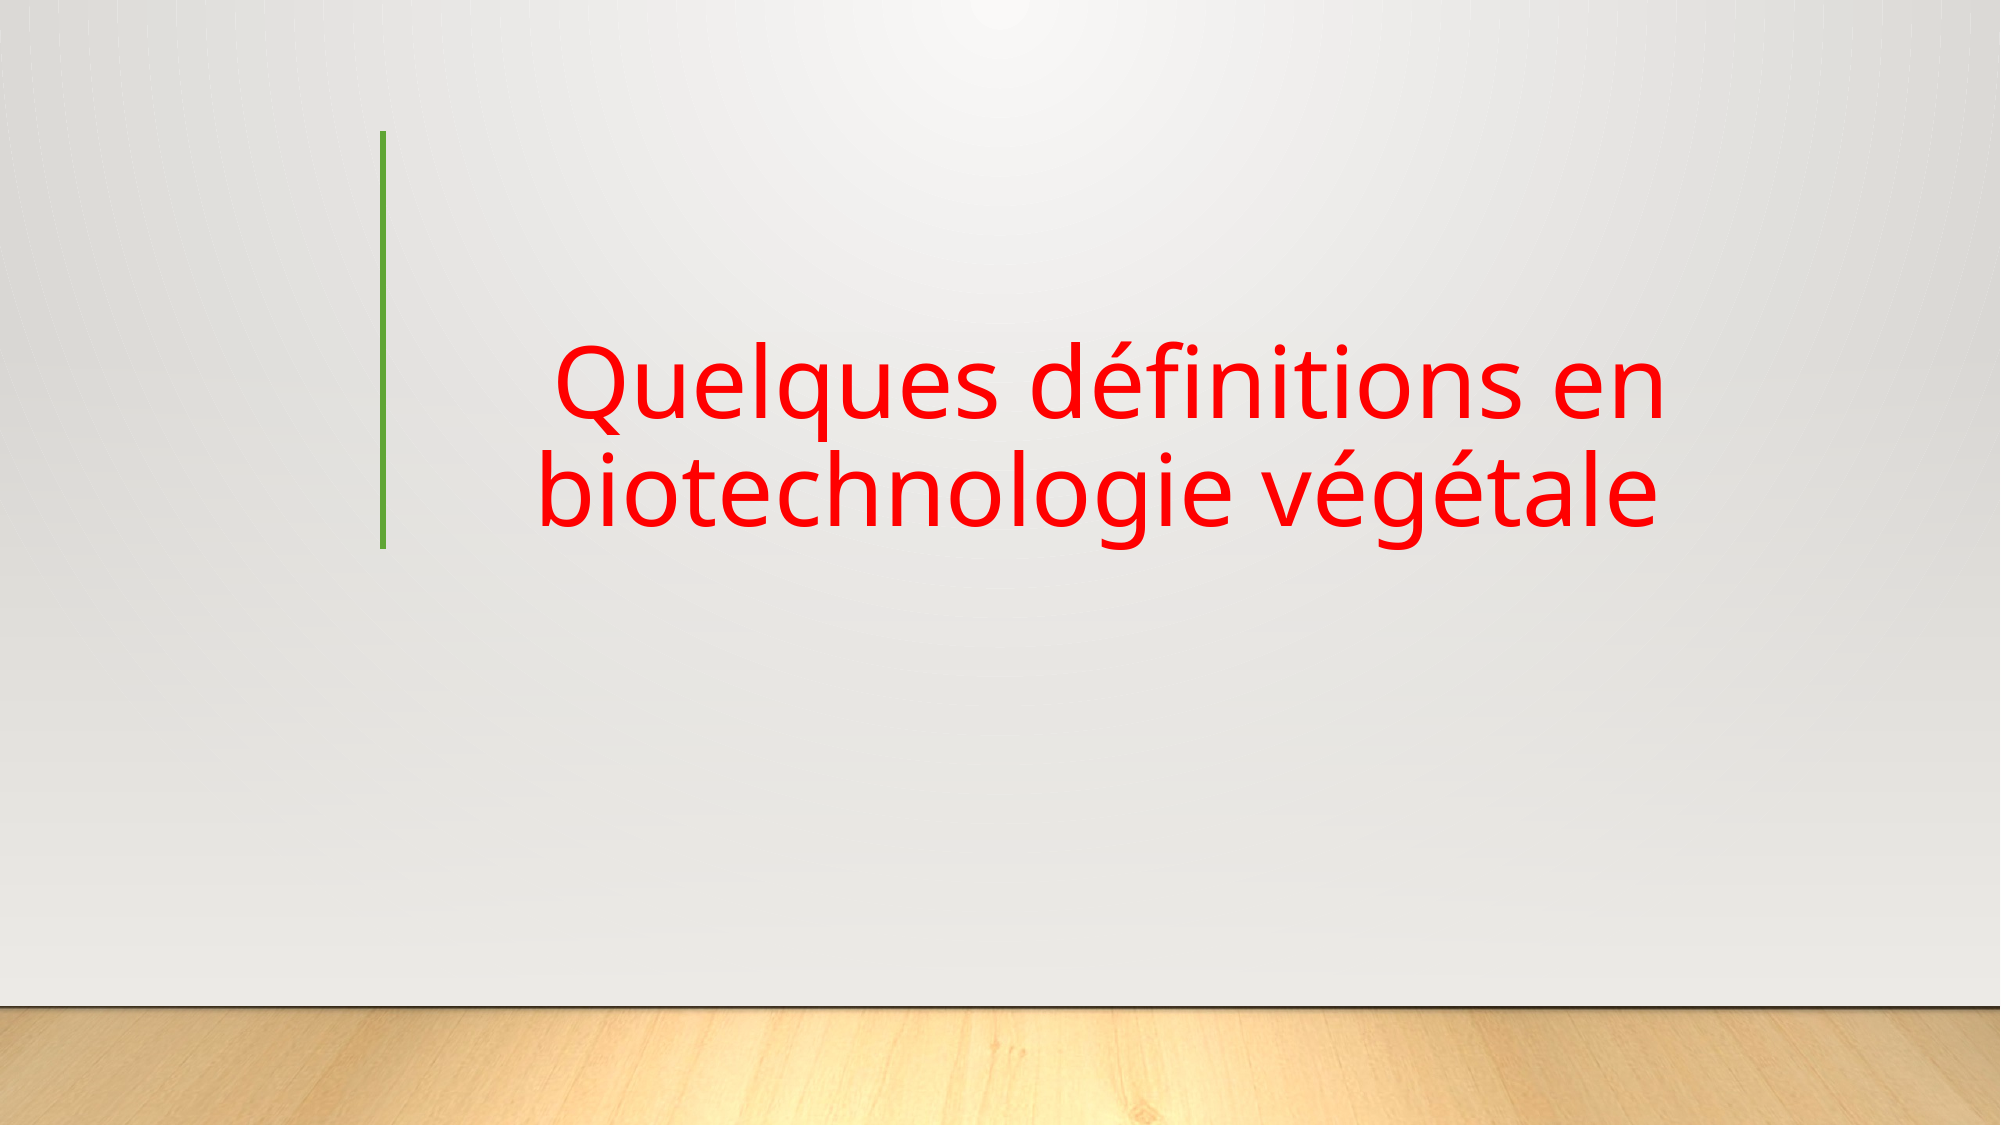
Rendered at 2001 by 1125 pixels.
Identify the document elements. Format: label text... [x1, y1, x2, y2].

title Quelques définitions en biotechnologie végétale [408, 131, 1814, 549]
picture [0, 1006, 2000, 1125]
